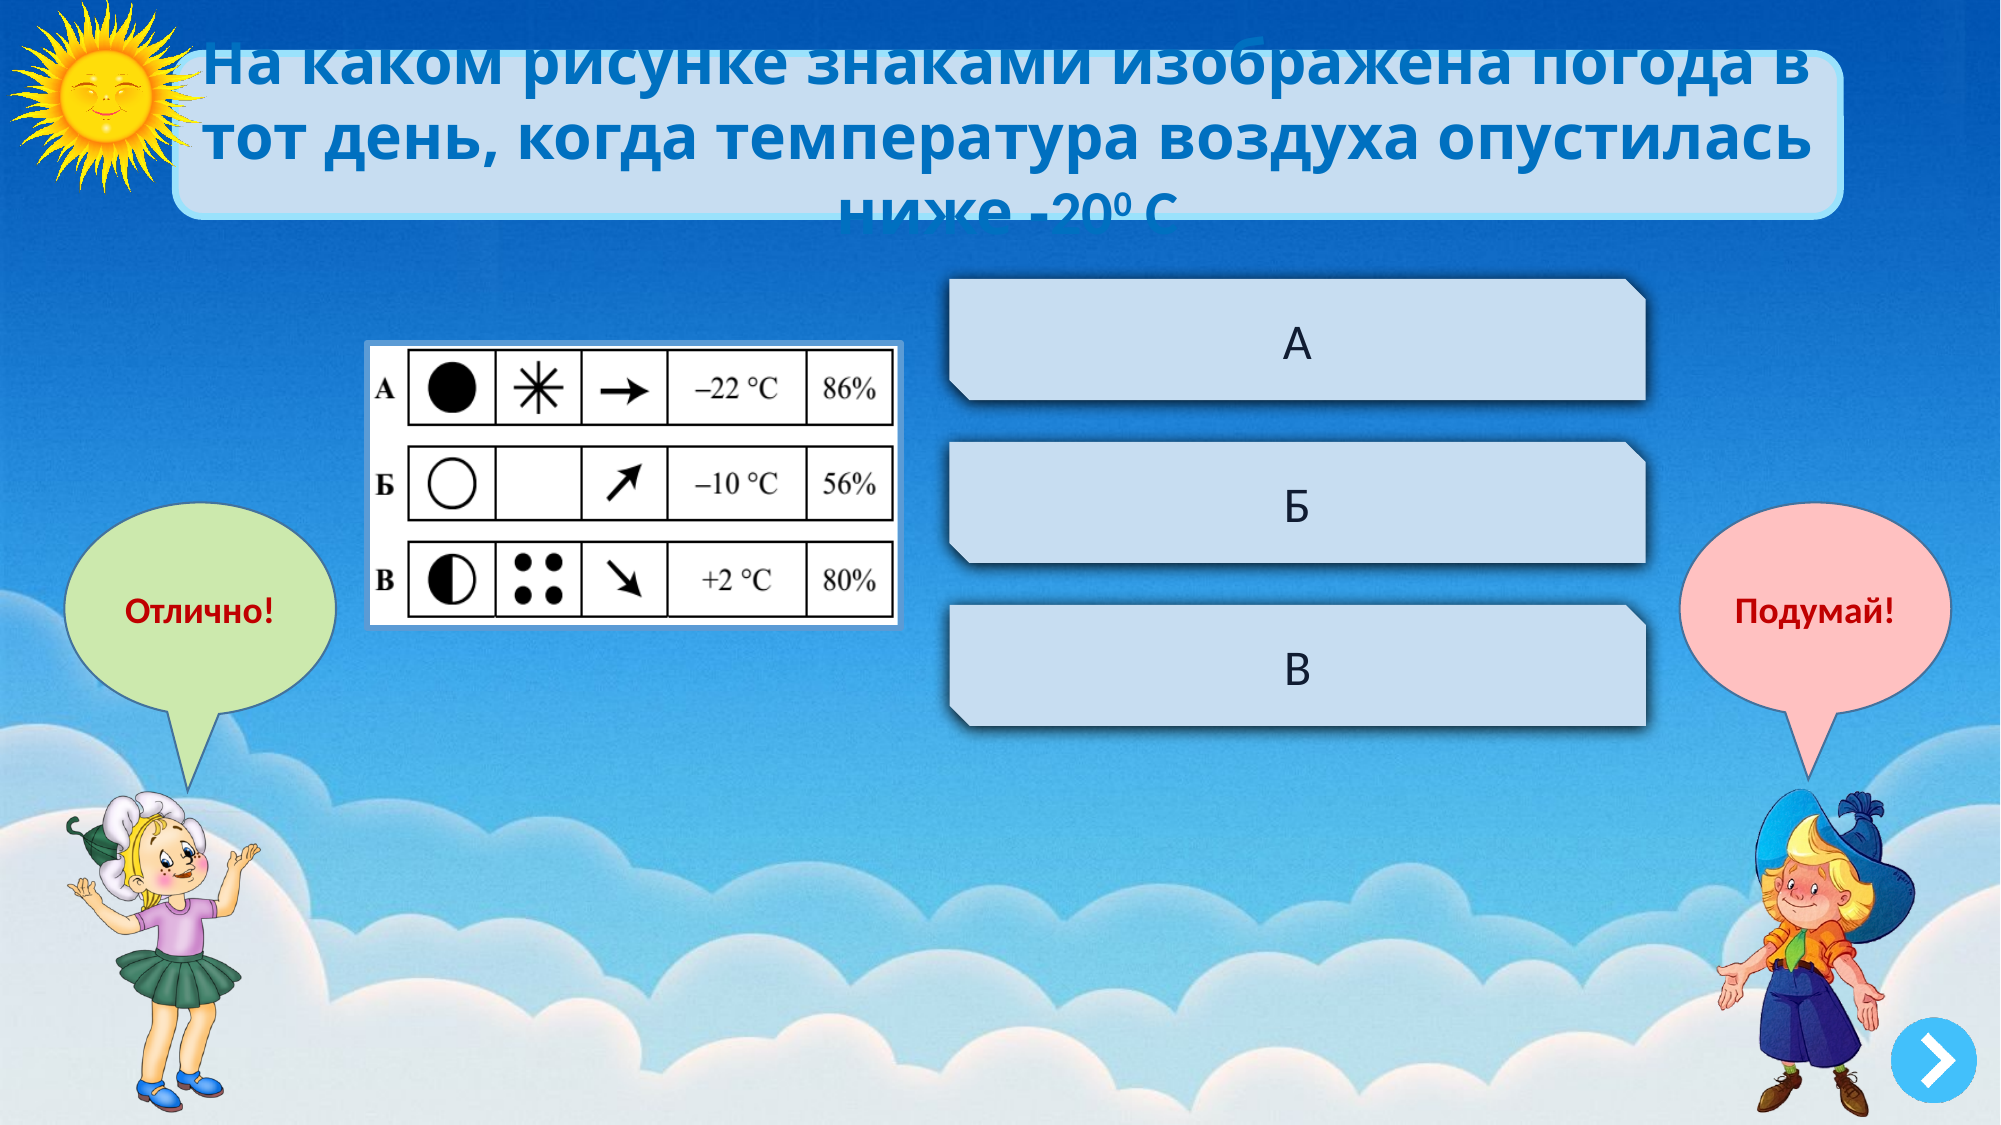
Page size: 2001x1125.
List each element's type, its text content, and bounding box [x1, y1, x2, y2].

text_box Отлично! [63, 501, 338, 789]
text_box На каком рисунке знаками изображена погода в тот день, когда температура воздуха опустилась ниже -200 С [176, 52, 1842, 218]
text_box [957, 274, 1655, 401]
picture [0, 0, 2001, 1125]
text_box Подумай! [1678, 501, 1953, 783]
text_box [940, 267, 1647, 749]
